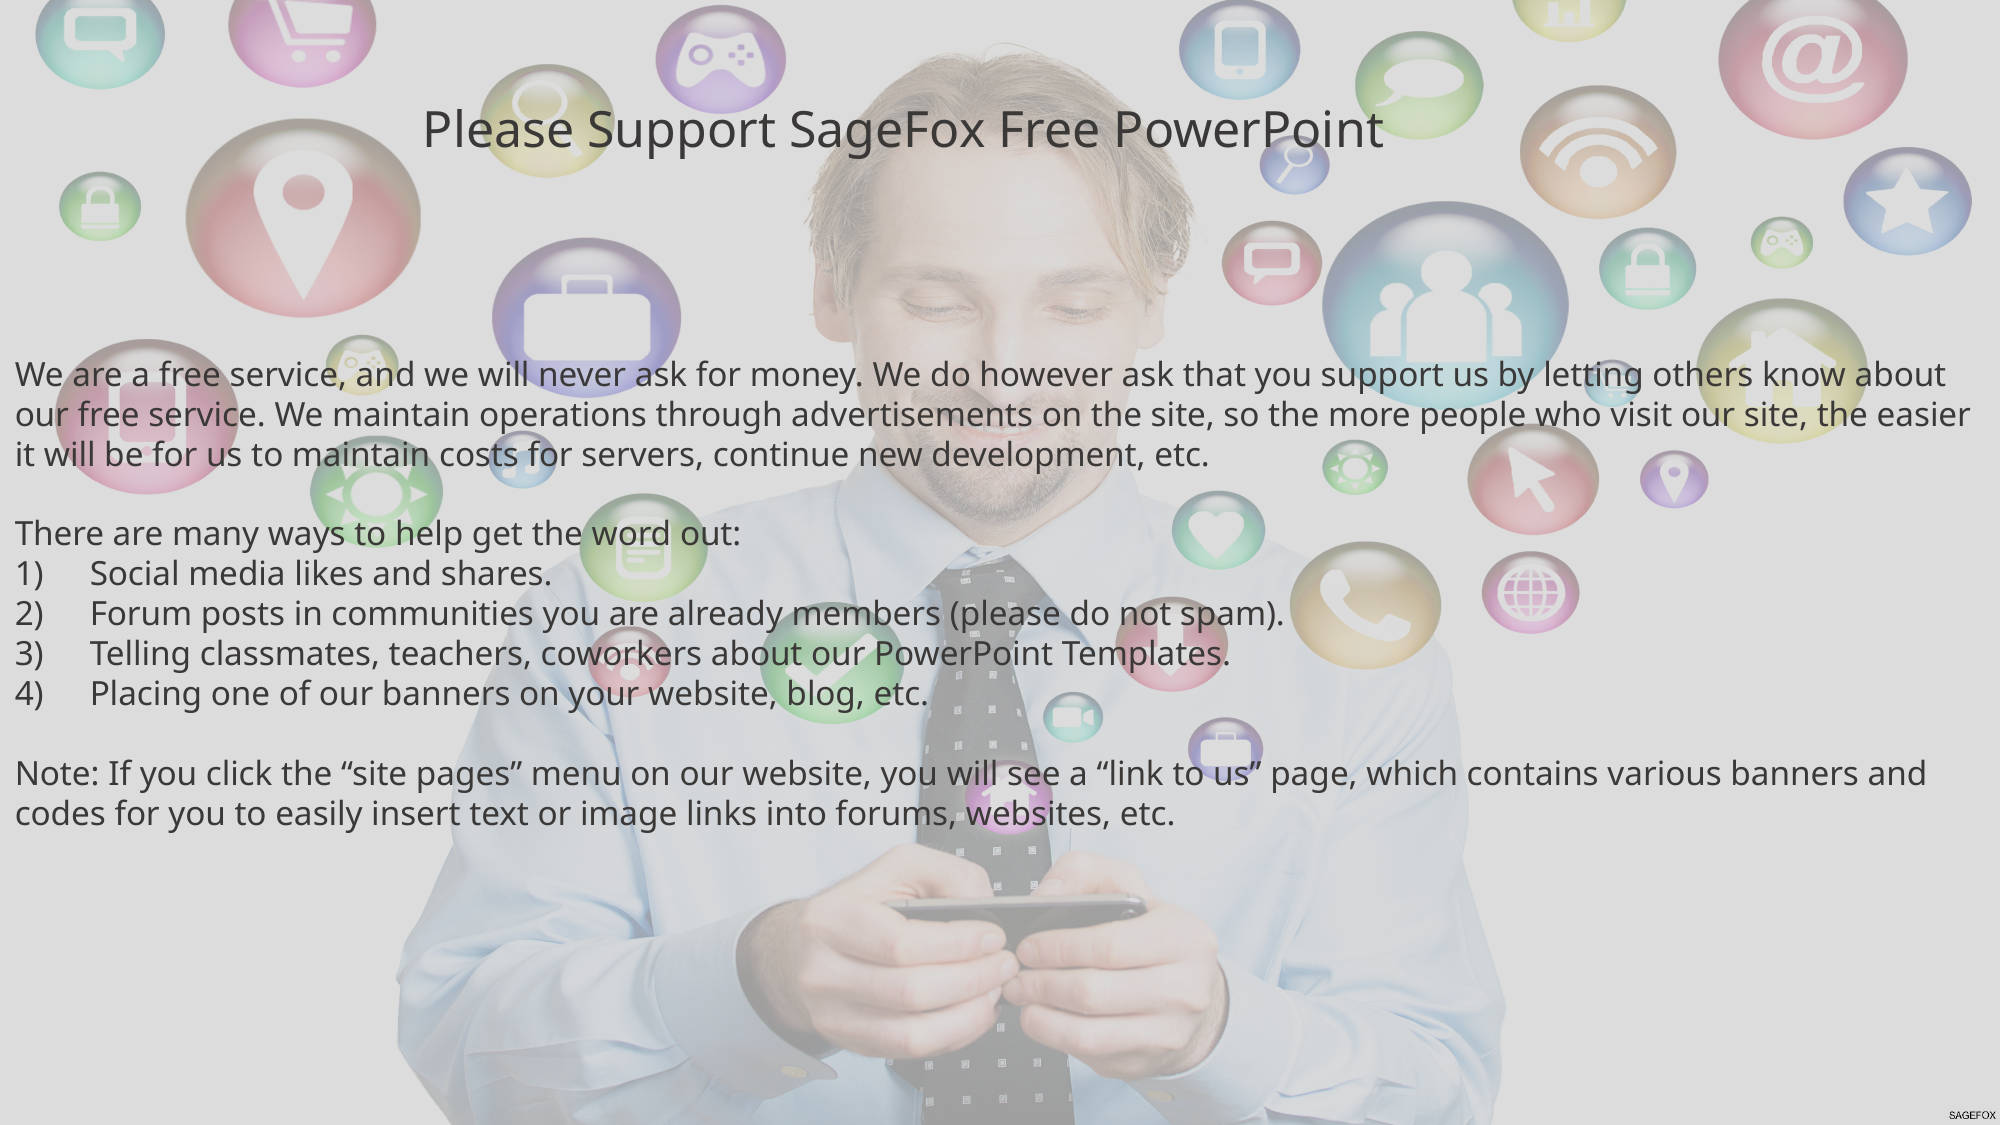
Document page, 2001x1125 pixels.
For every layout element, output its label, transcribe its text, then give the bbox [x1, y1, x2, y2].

title Please Support SageFox Free PowerPoint [363, 72, 1444, 190]
text_box We are a free service, and we will never ask for money. We do however ask that you support us by letting others know about our free service. We maintain operations through advertisements on the site, so the more people who visit our site, the easier it will be for us to maintain costs for servers, continue new development, etc. There are many ways to help get the word out: Social media likes and shares. Forum posts in communities you are already members (please do not spam). Telling classmates, teachers, coworkers about our PowerPoint Templates. Placing one of our banners on your website, blog, etc. Note: If you click the “site pages” menu on our website, you will see a “link to us” page, which contains various banners and codes for you to easily insert text or image links into forums, websites, etc. [0, 0, 2000, 1125]
